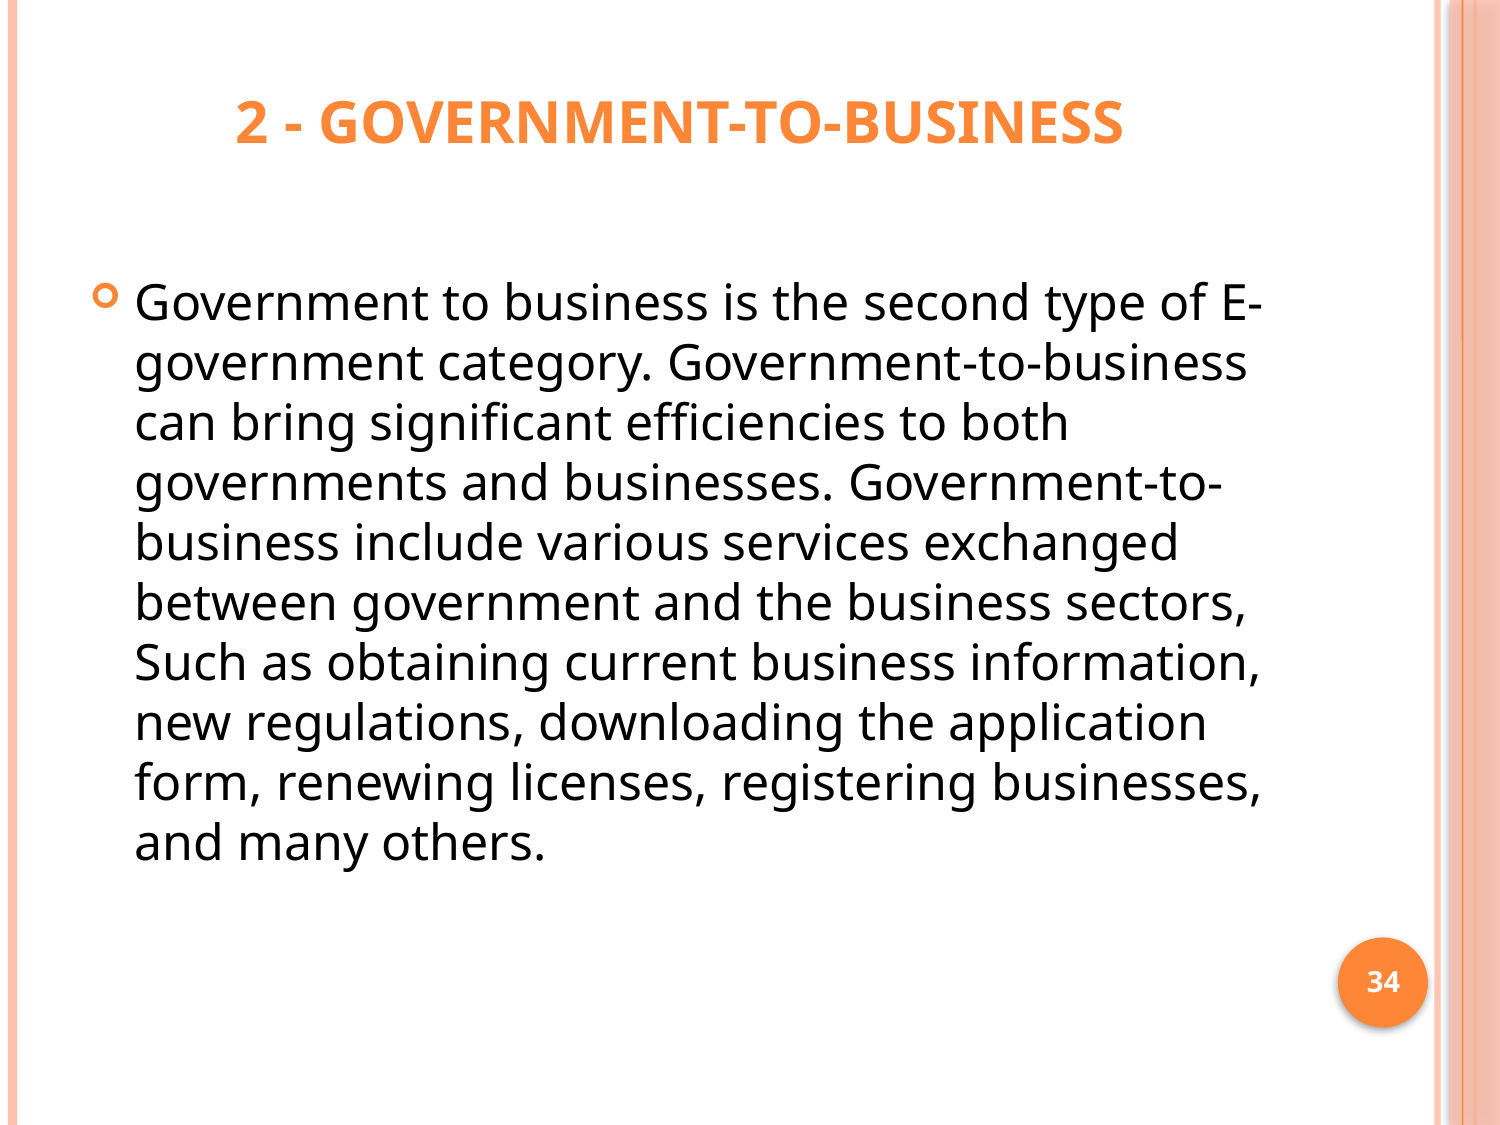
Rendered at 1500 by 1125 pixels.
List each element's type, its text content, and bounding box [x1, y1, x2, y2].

list Government to business is the second type of E-government category. Government-to-business can bring significant efficiencies to both governments and businesses. Government-to-business include various services exchanged between government and the business sectors, Such as obtaining current business information, new regulations, downloading the application form, renewing licenses, registering businesses, and many others. [75, 262, 1300, 1062]
title 2 - Government-to-business [75, 45, 1300, 233]
slide_number 34 [1333, 940, 1434, 1027]
